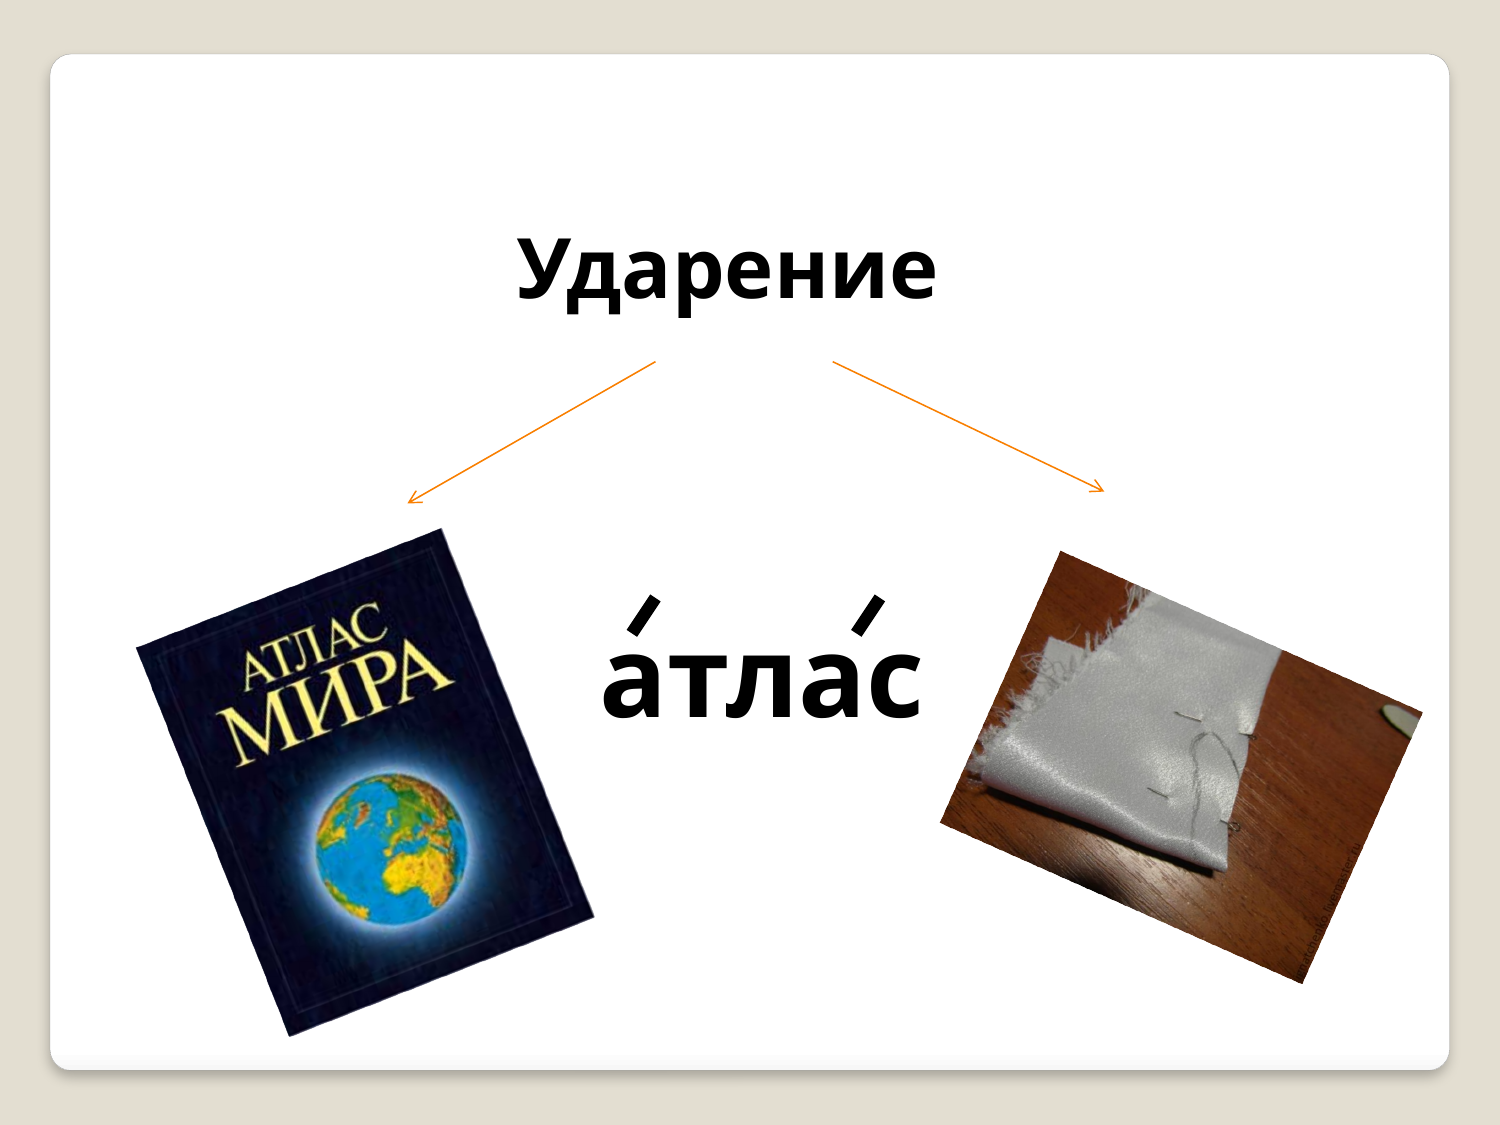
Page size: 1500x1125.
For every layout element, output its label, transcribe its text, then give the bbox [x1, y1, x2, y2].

text_box атлас [584, 597, 1039, 748]
text_box Ударение [501, 208, 1022, 323]
picture [137, 529, 594, 1036]
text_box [832, 361, 1105, 492]
picture [940, 551, 1422, 983]
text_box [855, 597, 881, 634]
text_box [407, 361, 656, 504]
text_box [631, 597, 656, 634]
